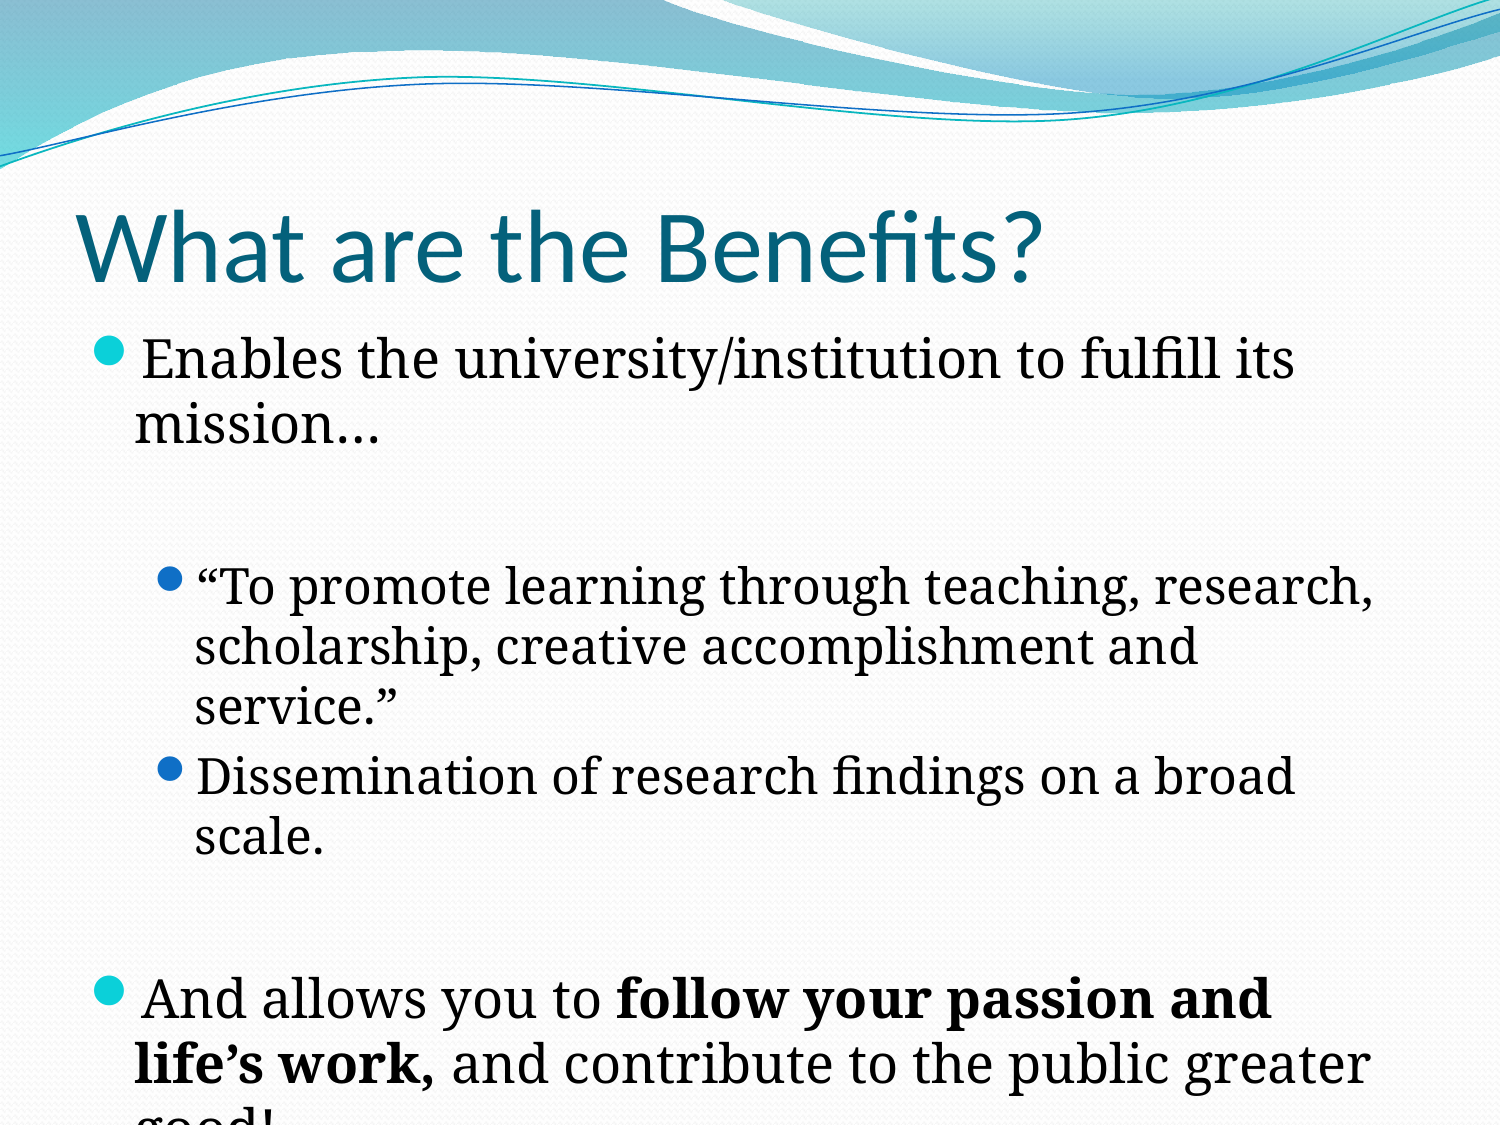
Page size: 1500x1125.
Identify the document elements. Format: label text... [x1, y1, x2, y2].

list Enables the university/institution to fulfill its mission… “To promote learning through teaching, research, scholarship, creative accomplishment and service.” Dissemination of research findings on a broad scale. And allows you to follow your passion and life’s work, and contribute to the public greater good! [75, 317, 1425, 1038]
title What are the Benefits? [75, 115, 1425, 303]
